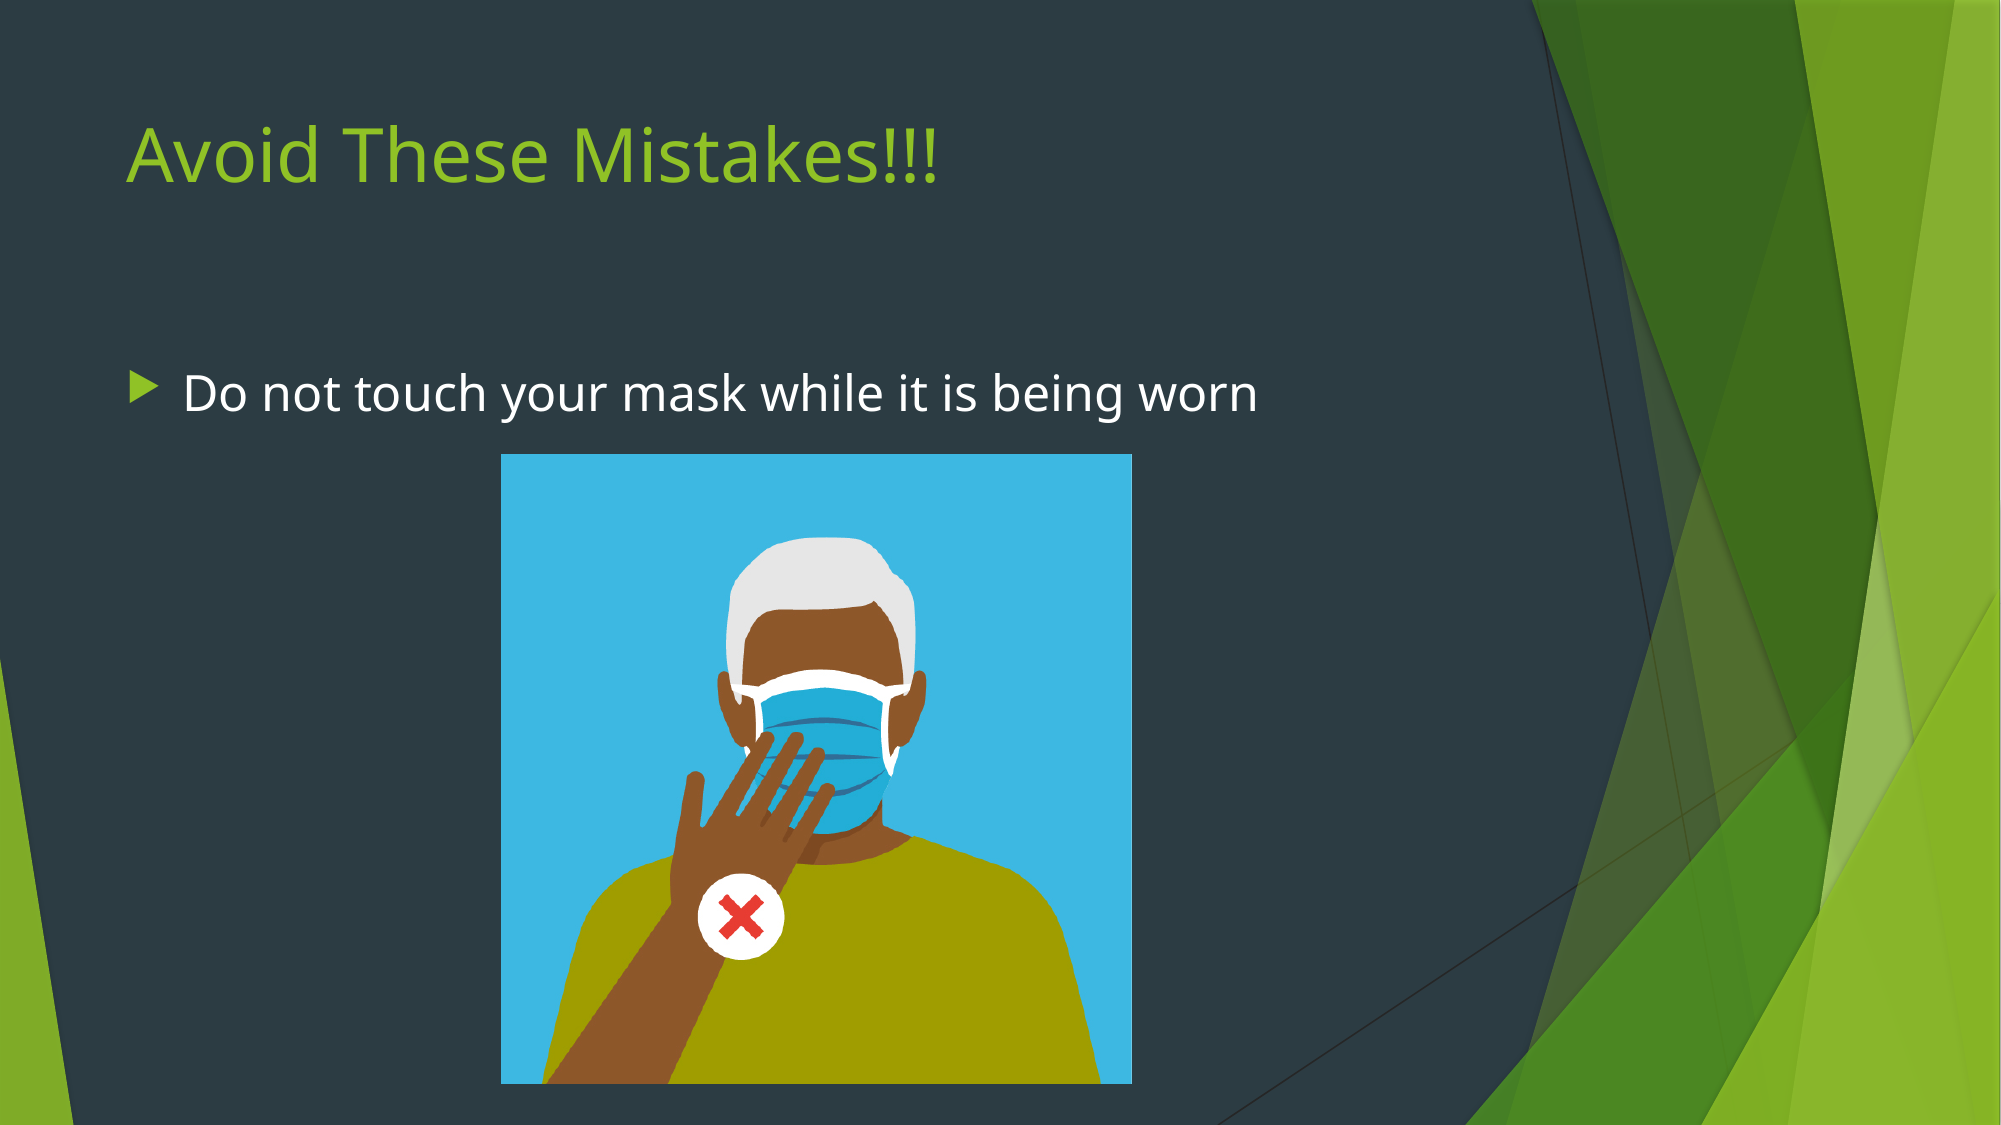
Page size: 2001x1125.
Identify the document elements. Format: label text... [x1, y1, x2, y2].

picture [500, 453, 1132, 1085]
list Do not touch your mask while it is being worn [111, 354, 1522, 992]
title Avoid These Mistakes!!! [111, 99, 1522, 317]
